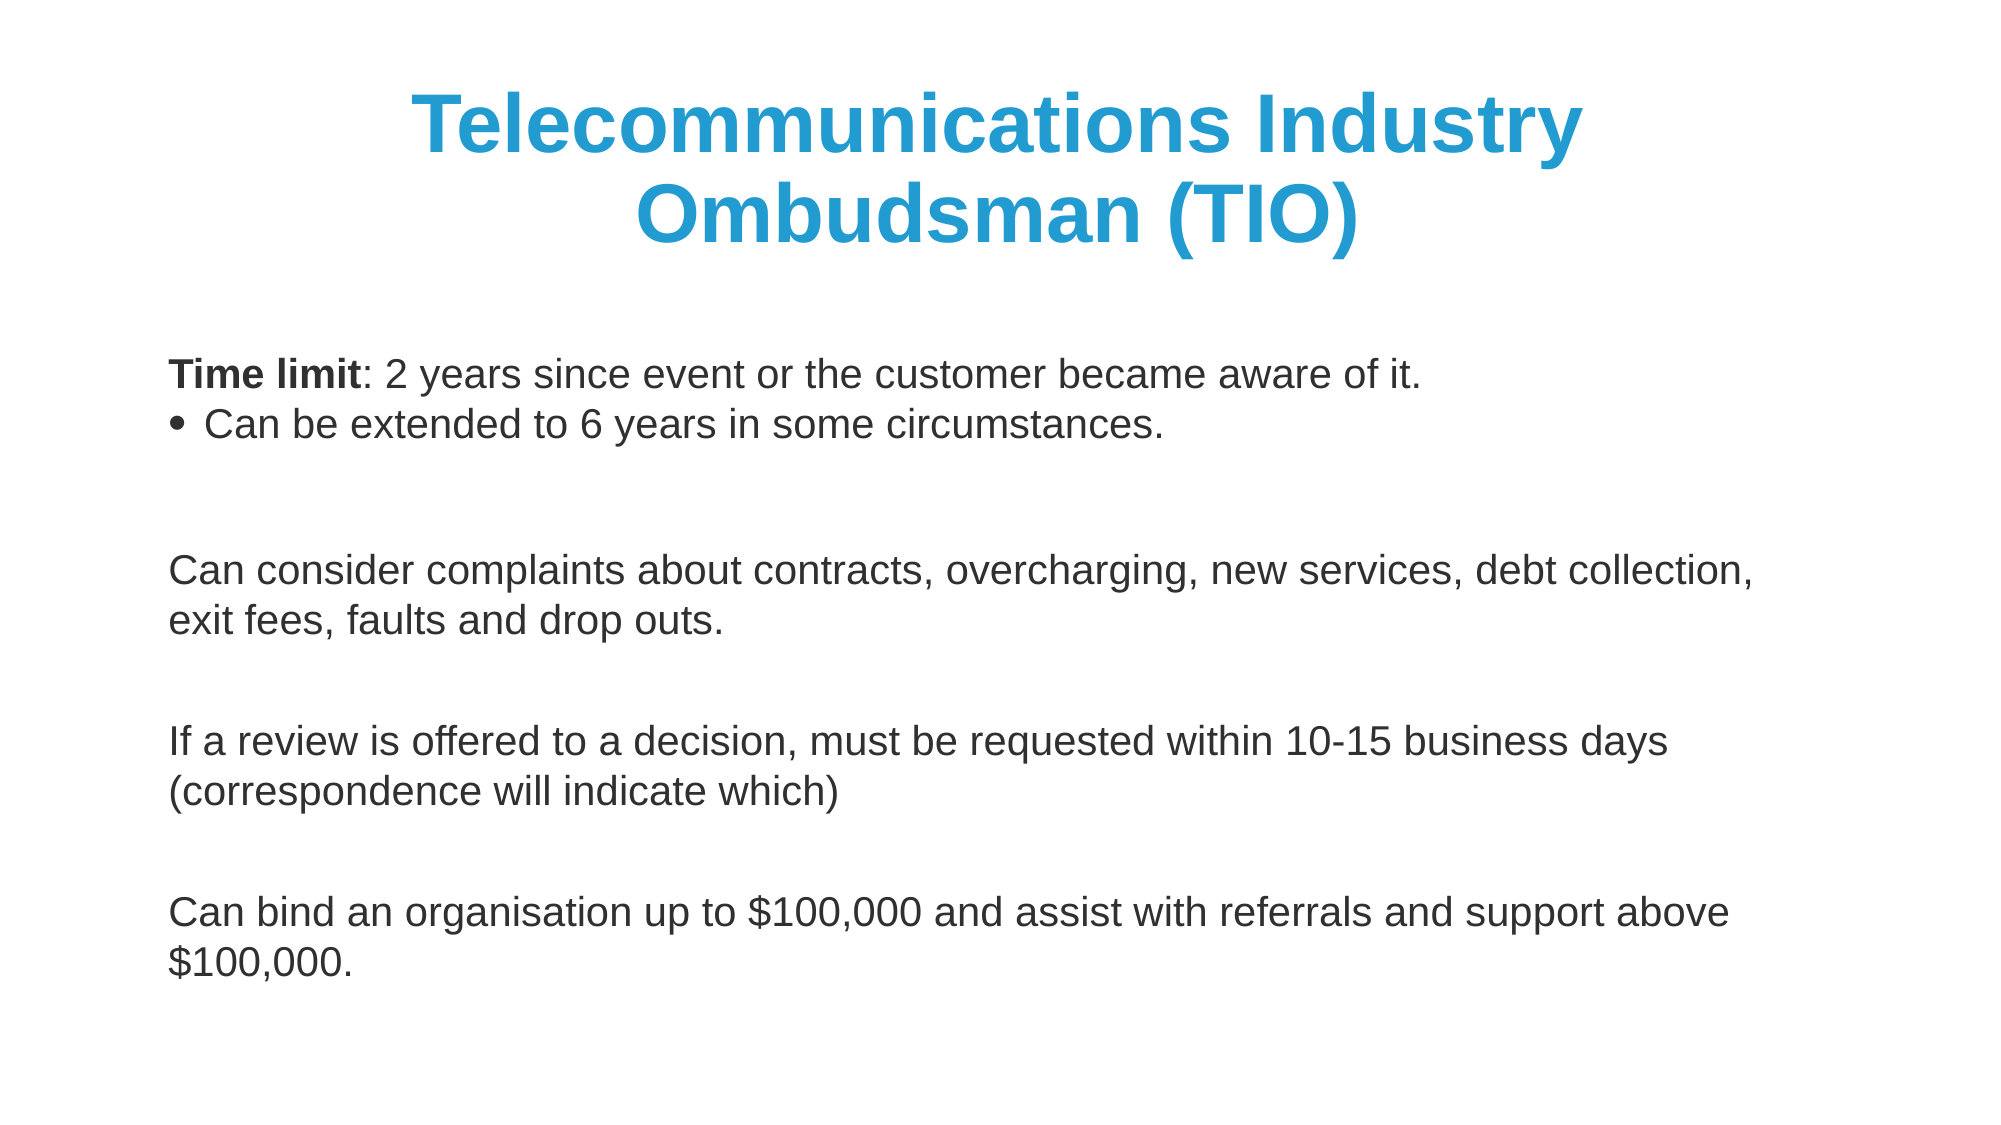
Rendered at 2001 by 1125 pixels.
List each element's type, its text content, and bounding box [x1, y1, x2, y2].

list Time limit: 2 years since event or the customer became aware of it. Can be extended to 6 years in some circumstances. Can consider complaints about contracts, overcharging, new services, debt collection, exit fees, faults and drop outs. If a review is offered to a decision, must be requested within 10-15 business days (correspondence will indicate which) Can bind an organisation up to $100,000 and assist with referrals and support above $100,000. [153, 339, 1844, 974]
title Telecommunications Industry Ombudsman (TIO) [153, 73, 1843, 219]
